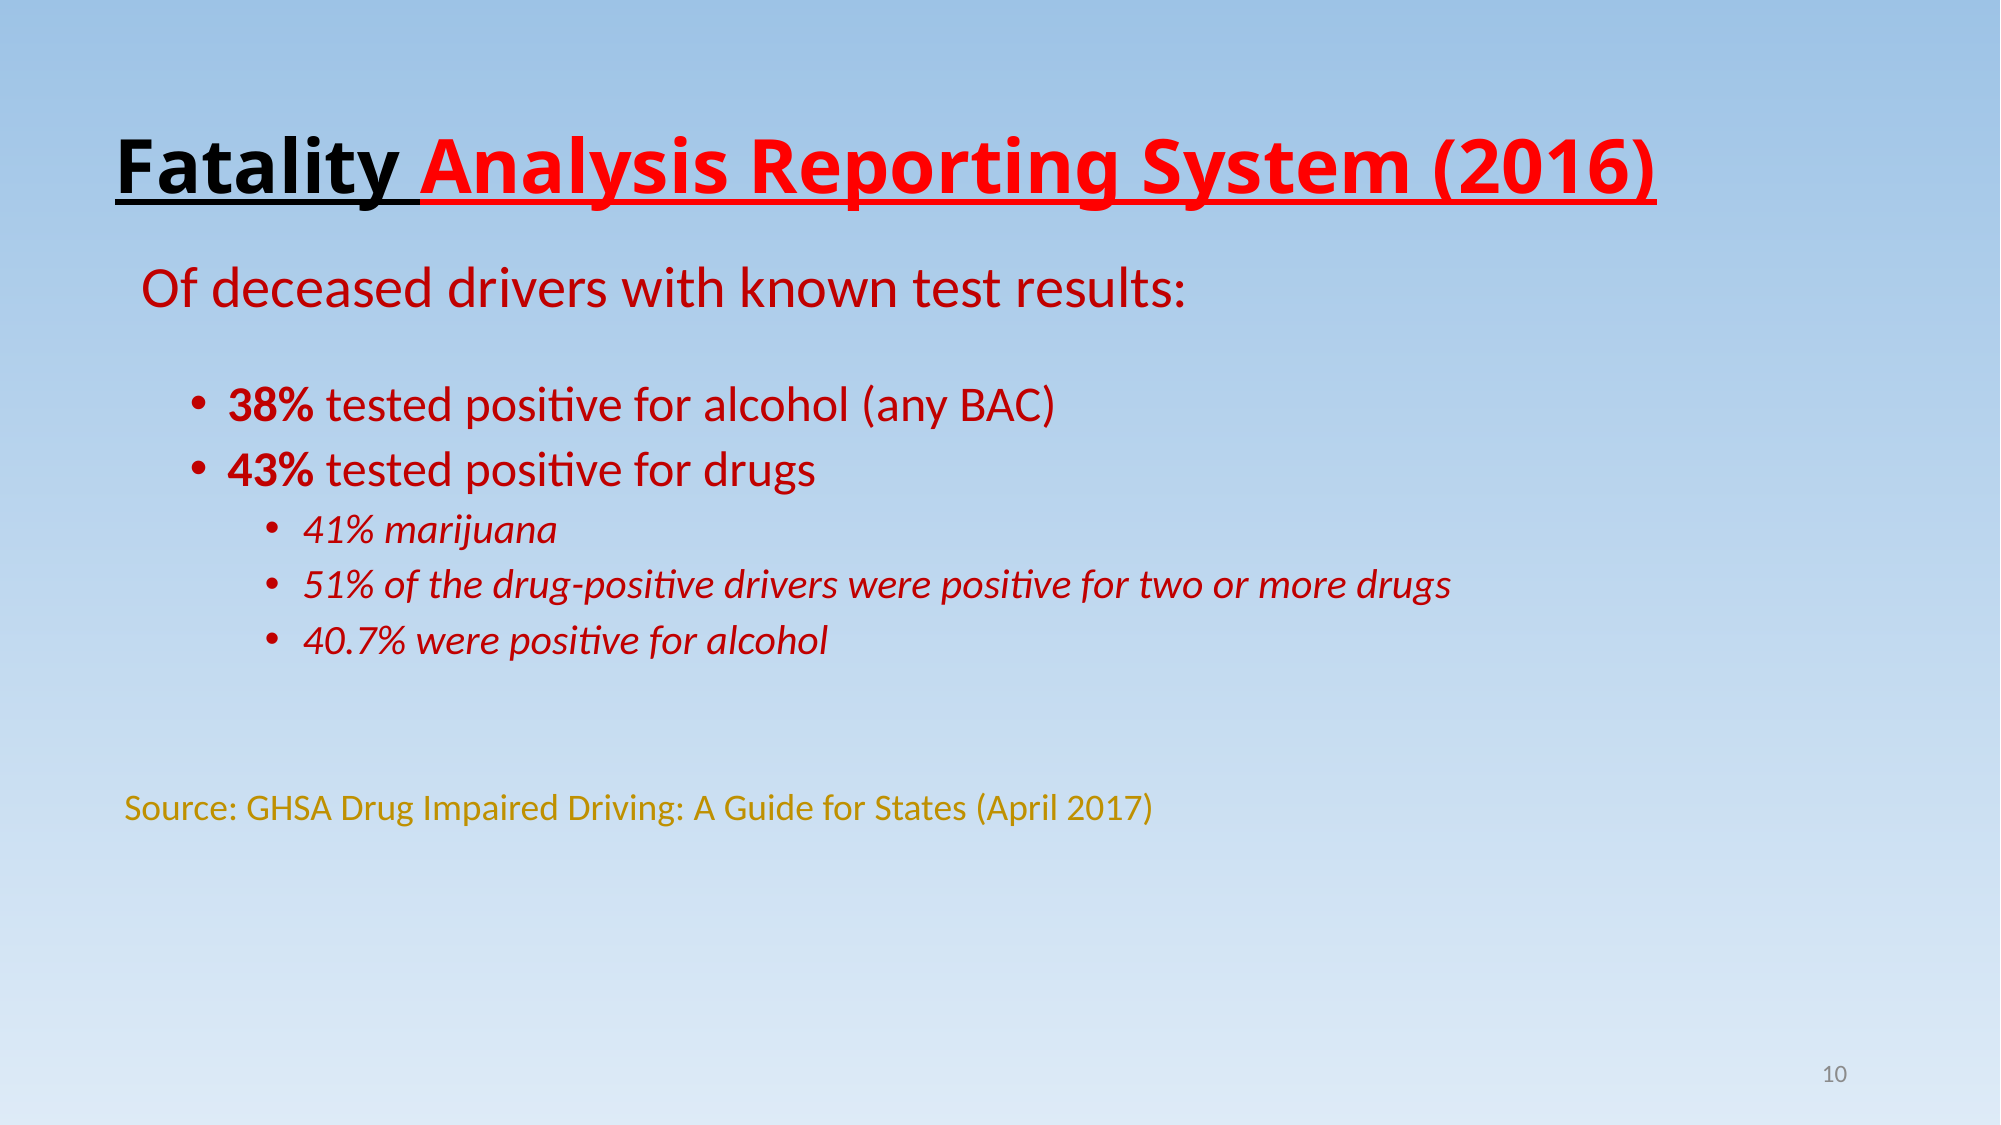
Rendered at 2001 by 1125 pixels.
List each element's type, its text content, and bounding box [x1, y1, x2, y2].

list Of deceased drivers with known test results: 38% tested positive for alcohol (any BAC) 43% tested positive for drugs 41% marijuana 51% of the drug-positive drivers were positive for two or more drugs 40.7% were positive for alcohol Source: GHSA Drug Impaired Driving: A Guide for States (April 2017) [99, 249, 1838, 981]
slide_number 10 [1412, 1042, 1863, 1103]
title Fatality Analysis Reporting System (2016) [99, 61, 1863, 278]
